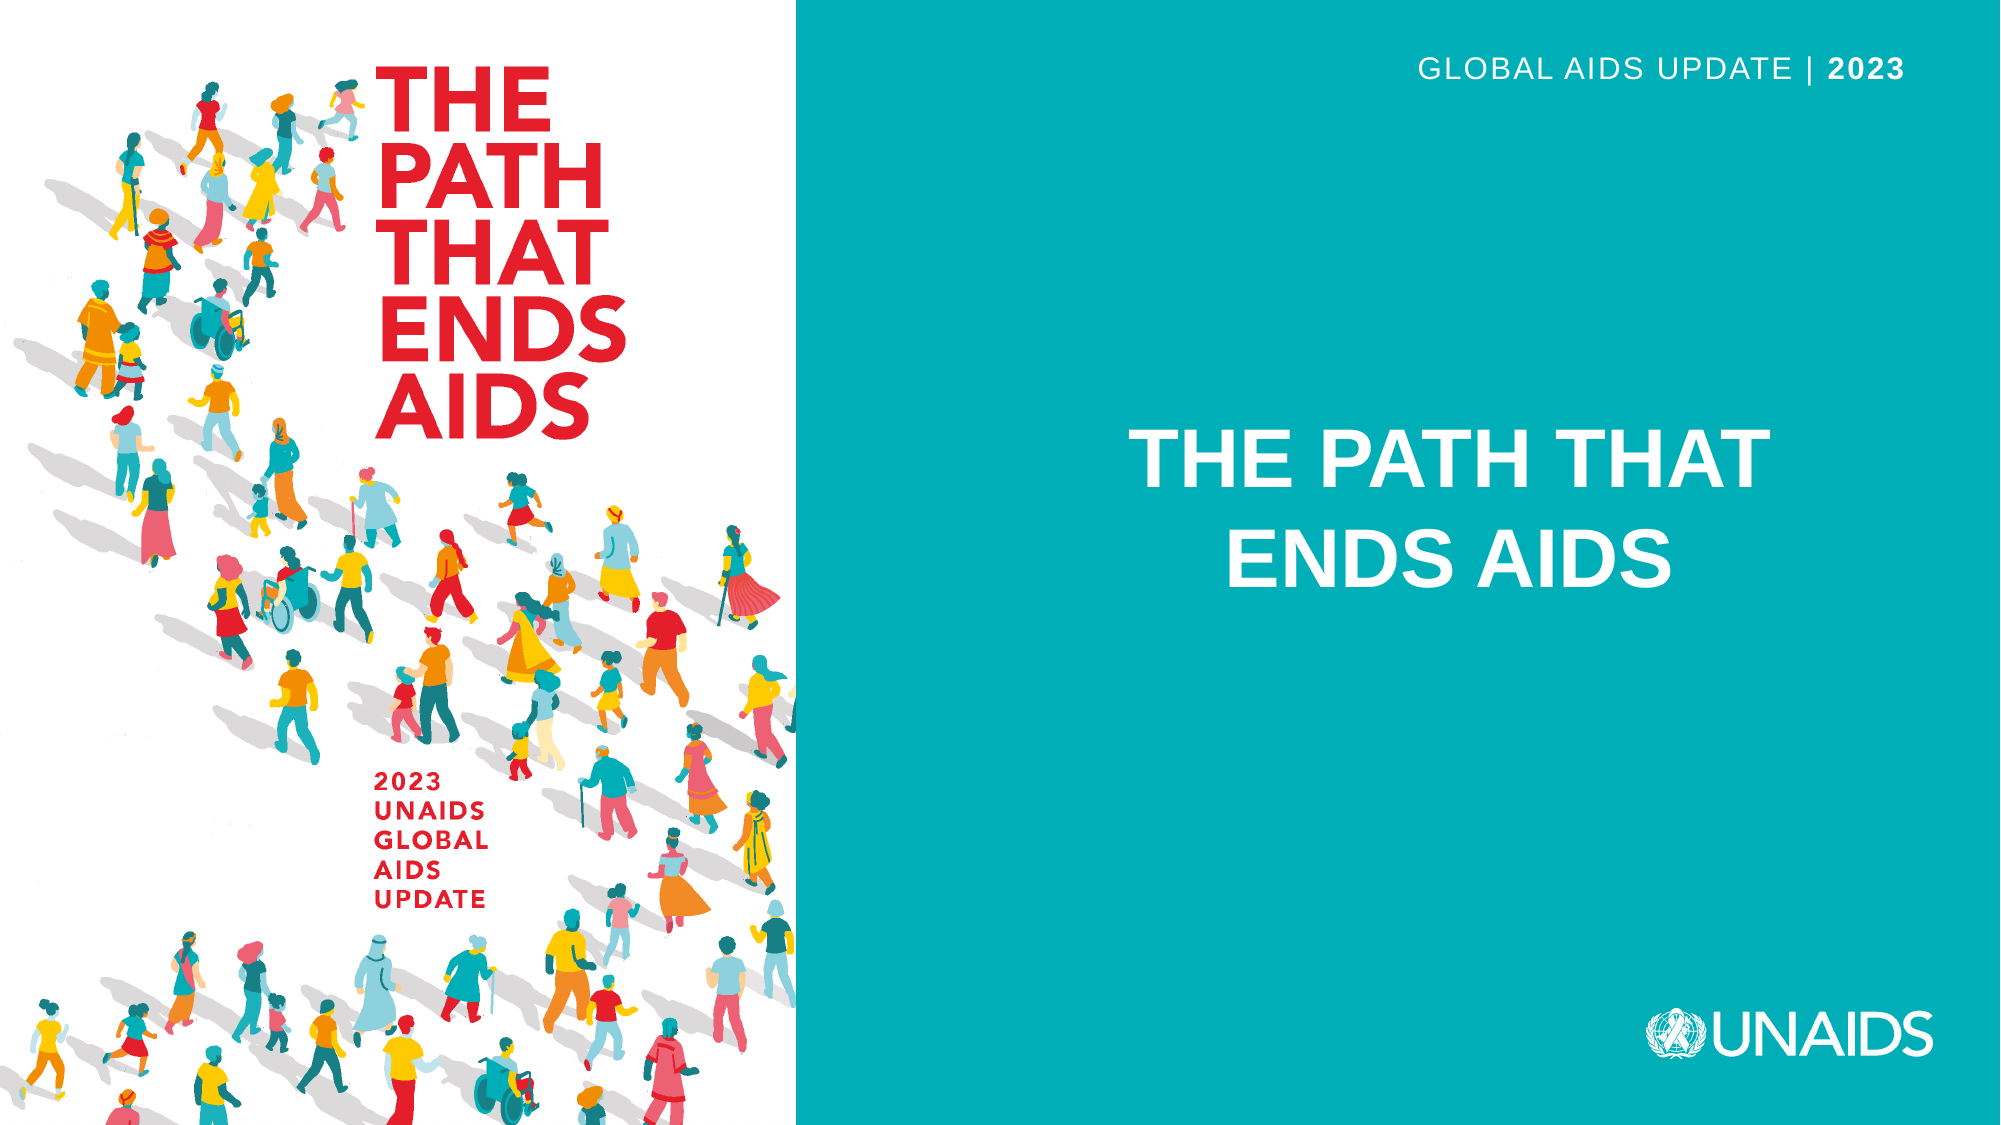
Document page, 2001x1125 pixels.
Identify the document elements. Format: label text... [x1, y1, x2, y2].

picture [0, 0, 796, 1125]
picture [1646, 1008, 1933, 1059]
text_box [1573, 999, 1923, 1067]
text_box GLOBAL AIDS UPDATE | 2023 [796, 48, 2000, 86]
text_box THE PATH THAT ENDS AIDS [974, 404, 1821, 605]
